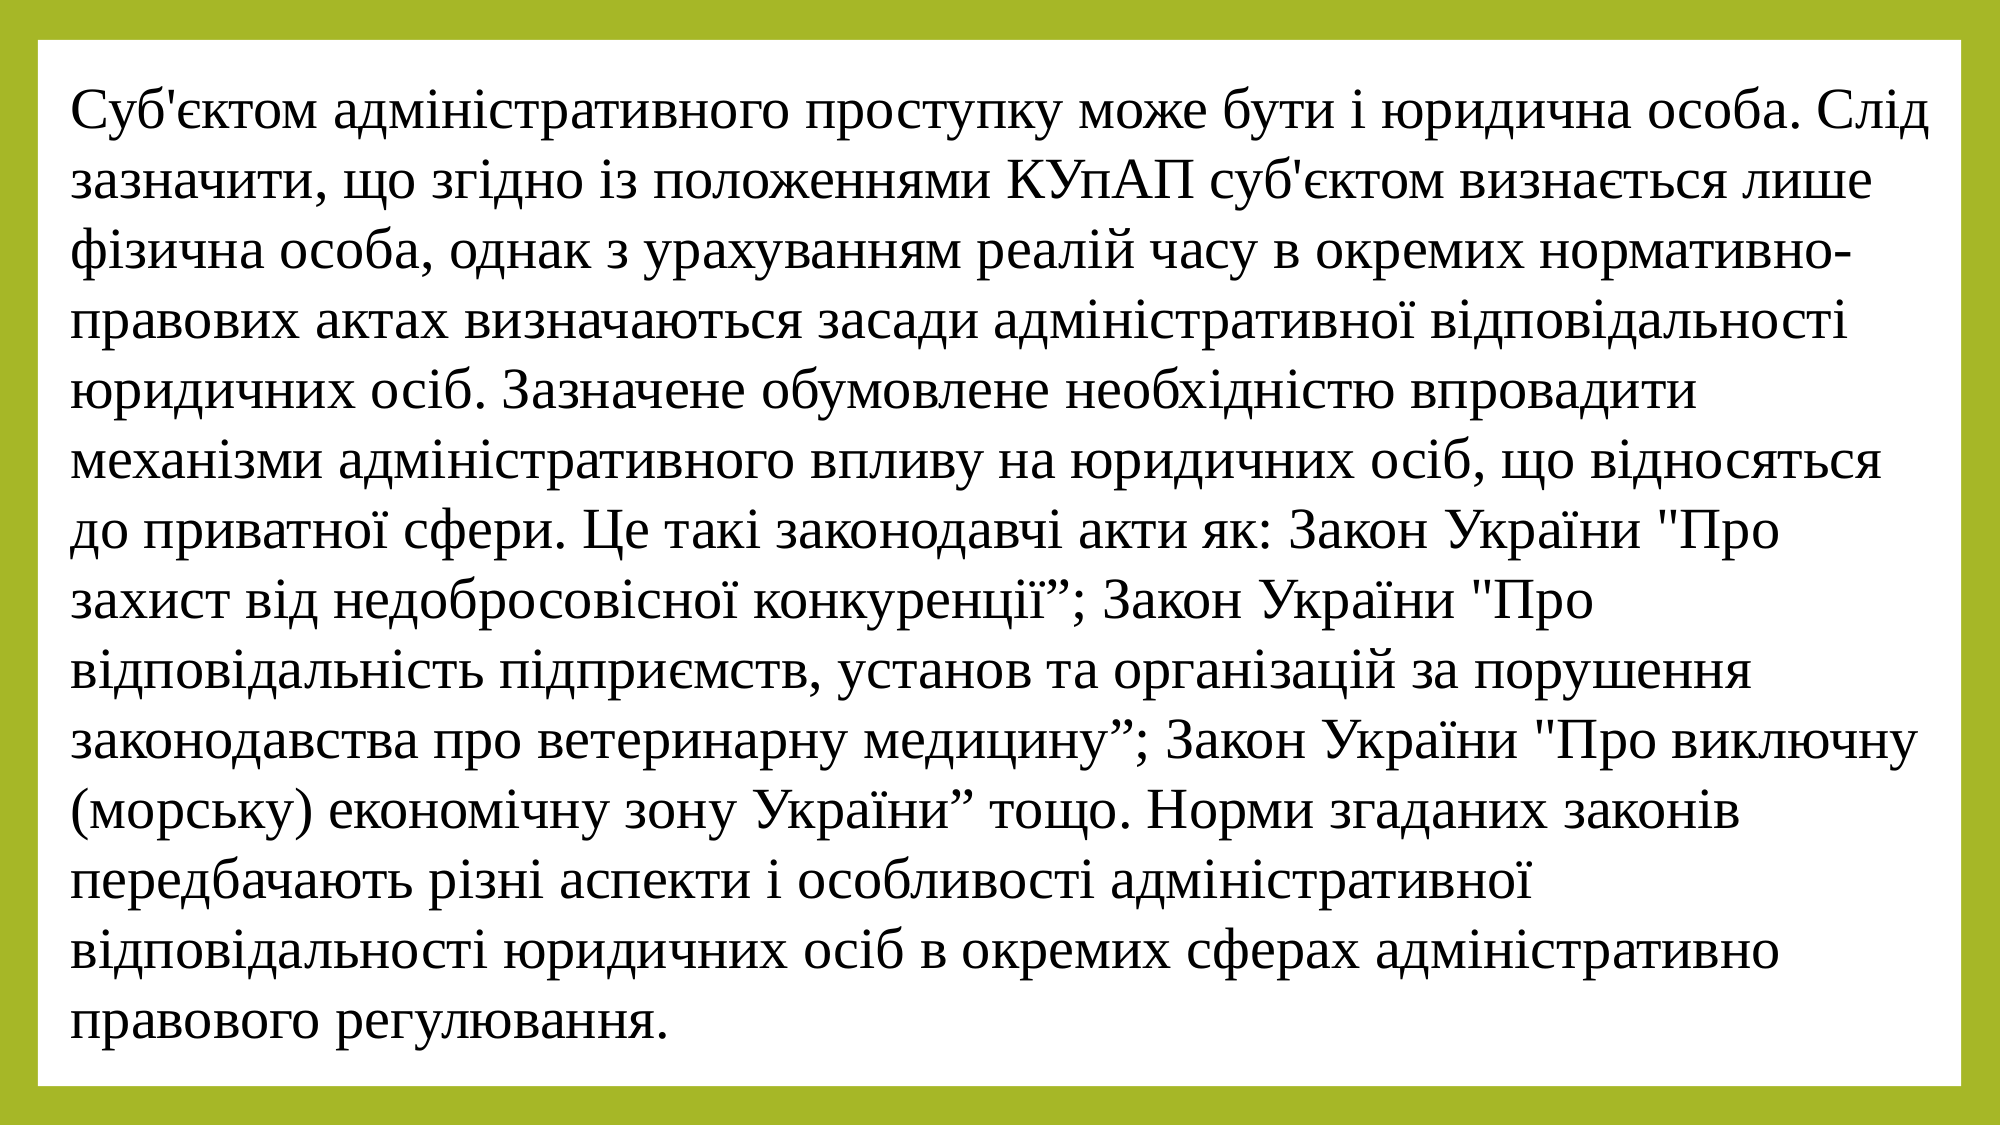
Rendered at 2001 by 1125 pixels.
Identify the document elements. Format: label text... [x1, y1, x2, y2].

text_box Суб'єктом адміністративного проступку може бути і юридична особа. Слід зазначити, що згідно із положеннями КУпАП суб'єктом визнається лише фізична особа, однак з урахуванням реалій часу в окремих нормативно-правових актах визначаються засади адміністративної відповідальності юридичних осіб. Зазначене обумовлене необхідністю впровадити механізми адміністративного впливу на юридичних осіб, що відносяться до приватної сфери. Це такі законодавчі акти як: Закон України "Про захист від недобросовісної конкуренції”; Закон України "Про відповідальність підприємств, установ та організацій за порушення законодавства про ветеринарну медицину”; Закон України "Про виключну (морську) економічну зону України” тощо. Норми згаданих законів передбачають різні аспекти і особливості адміністративної відповідальності юридичних осіб в окремих сферах адміністративно правового регулювання. [55, 62, 1950, 1058]
